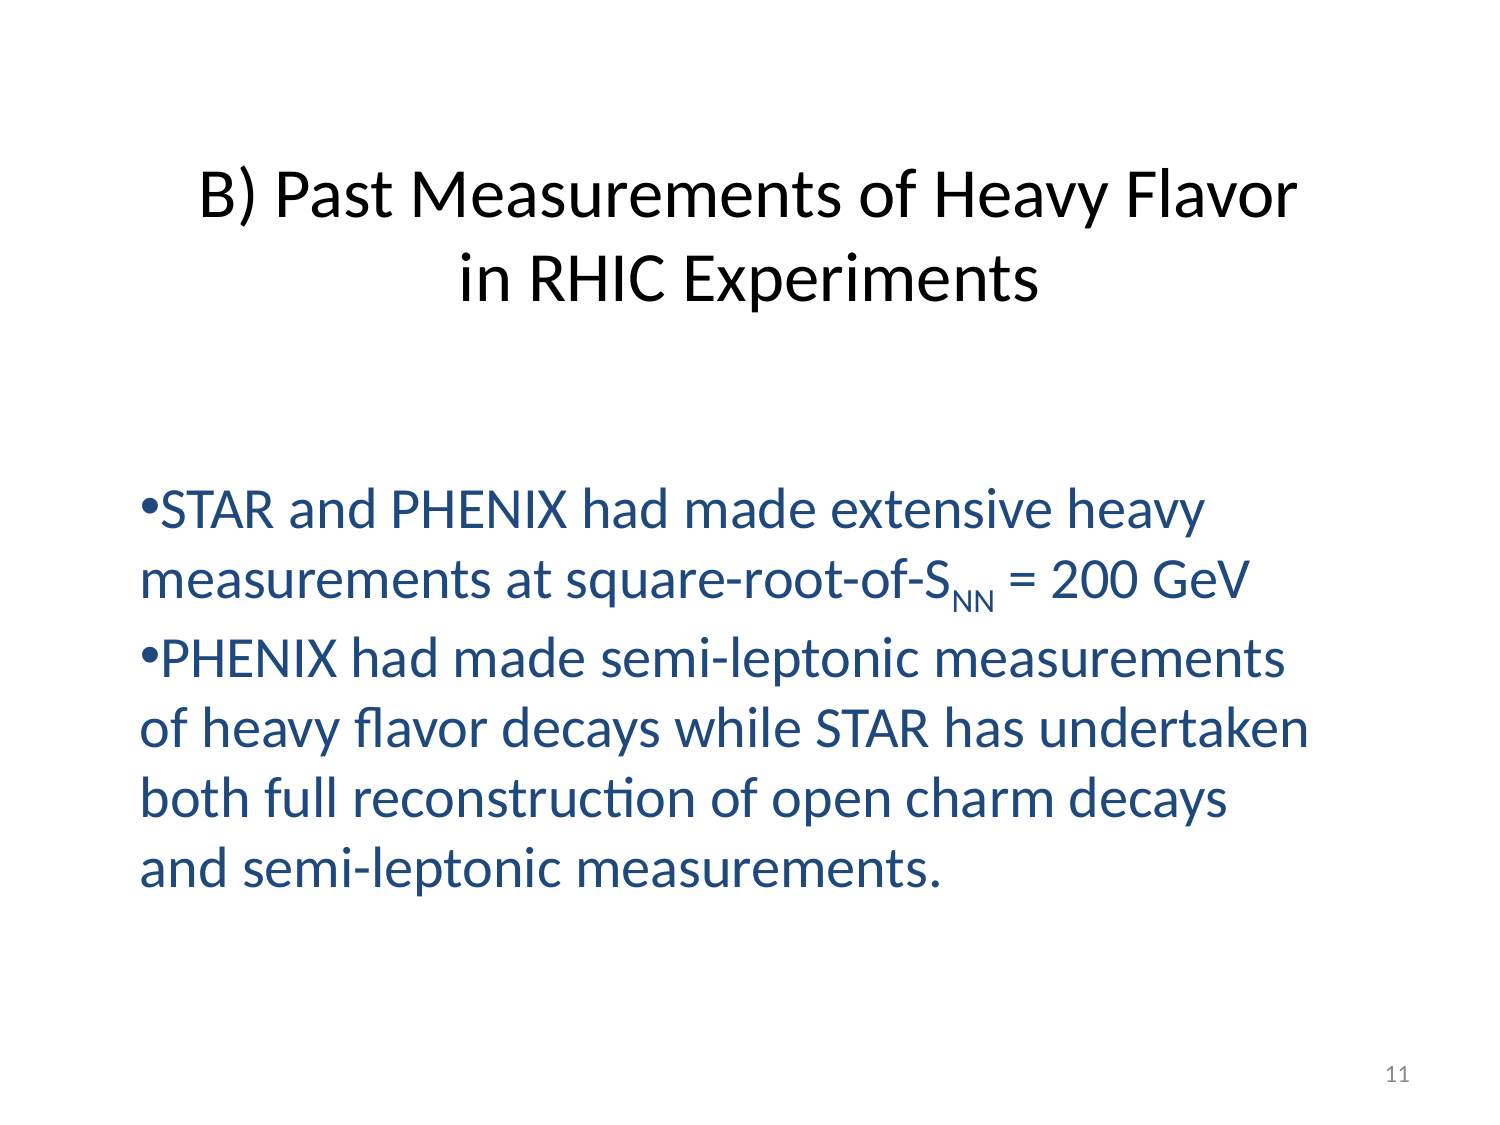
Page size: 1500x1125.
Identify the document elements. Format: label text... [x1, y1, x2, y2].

text_box STAR and PHENIX had made extensive heavy measurements at square-root-of-SNN = 200 GeV PHENIX had made semi-leptonic measurements of heavy flavor decays while STAR has undertaken both full reconstruction of open charm decays and semi-leptonic measurements. [124, 462, 1338, 907]
title B) Past Measurements of Heavy Flavor in RHIC Experiments [75, 137, 1425, 325]
slide_number 11 [1074, 1042, 1425, 1103]
